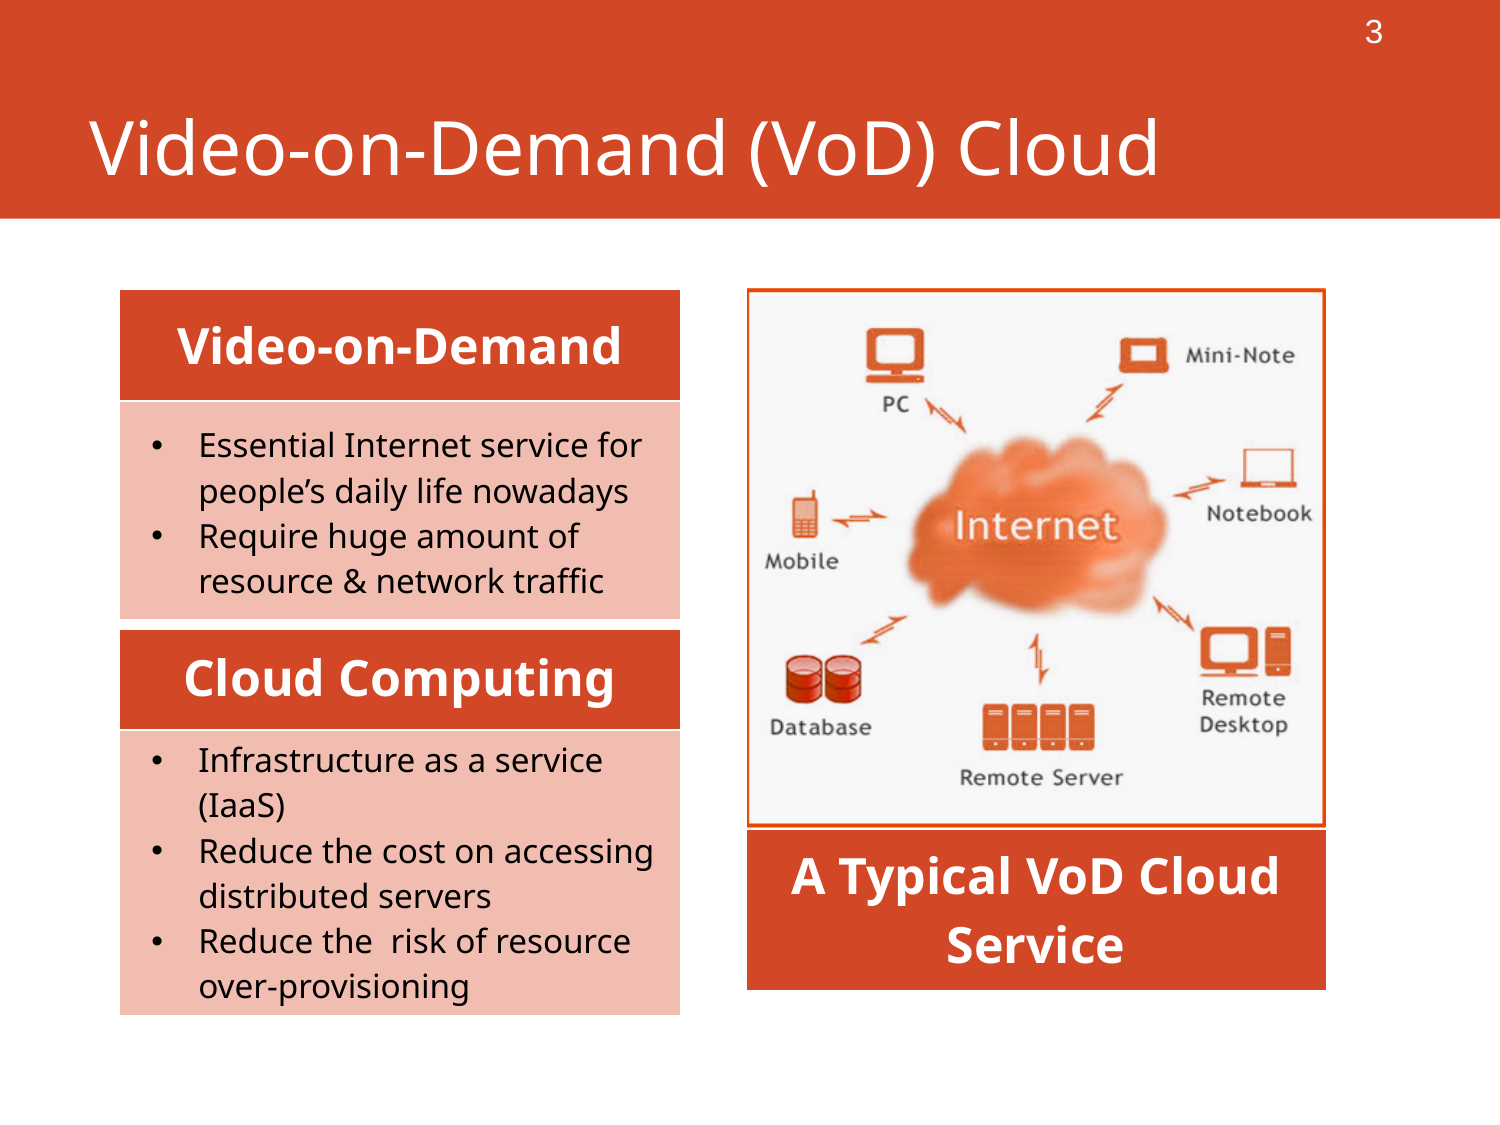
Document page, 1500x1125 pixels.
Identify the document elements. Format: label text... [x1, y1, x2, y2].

table_cell Cloud Computing [120, 630, 680, 729]
title Video-on-Demand (VoD) Cloud [74, 0, 1397, 199]
table_header Video-on-Demand [120, 290, 680, 400]
slide_number 3 [995, 0, 1399, 60]
table_cell Infrastructure as a service (IaaS) Reduce the cost on accessing distributed servers Reduce the risk of resource over-provisioning [120, 731, 680, 1015]
table_header [747, 288, 1326, 828]
table_cell A Typical VoD Cloud Service [747, 830, 1326, 990]
table_cell Essential Internet service for people’s daily life nowadays Require huge amount of resource & network traffic [120, 402, 680, 619]
